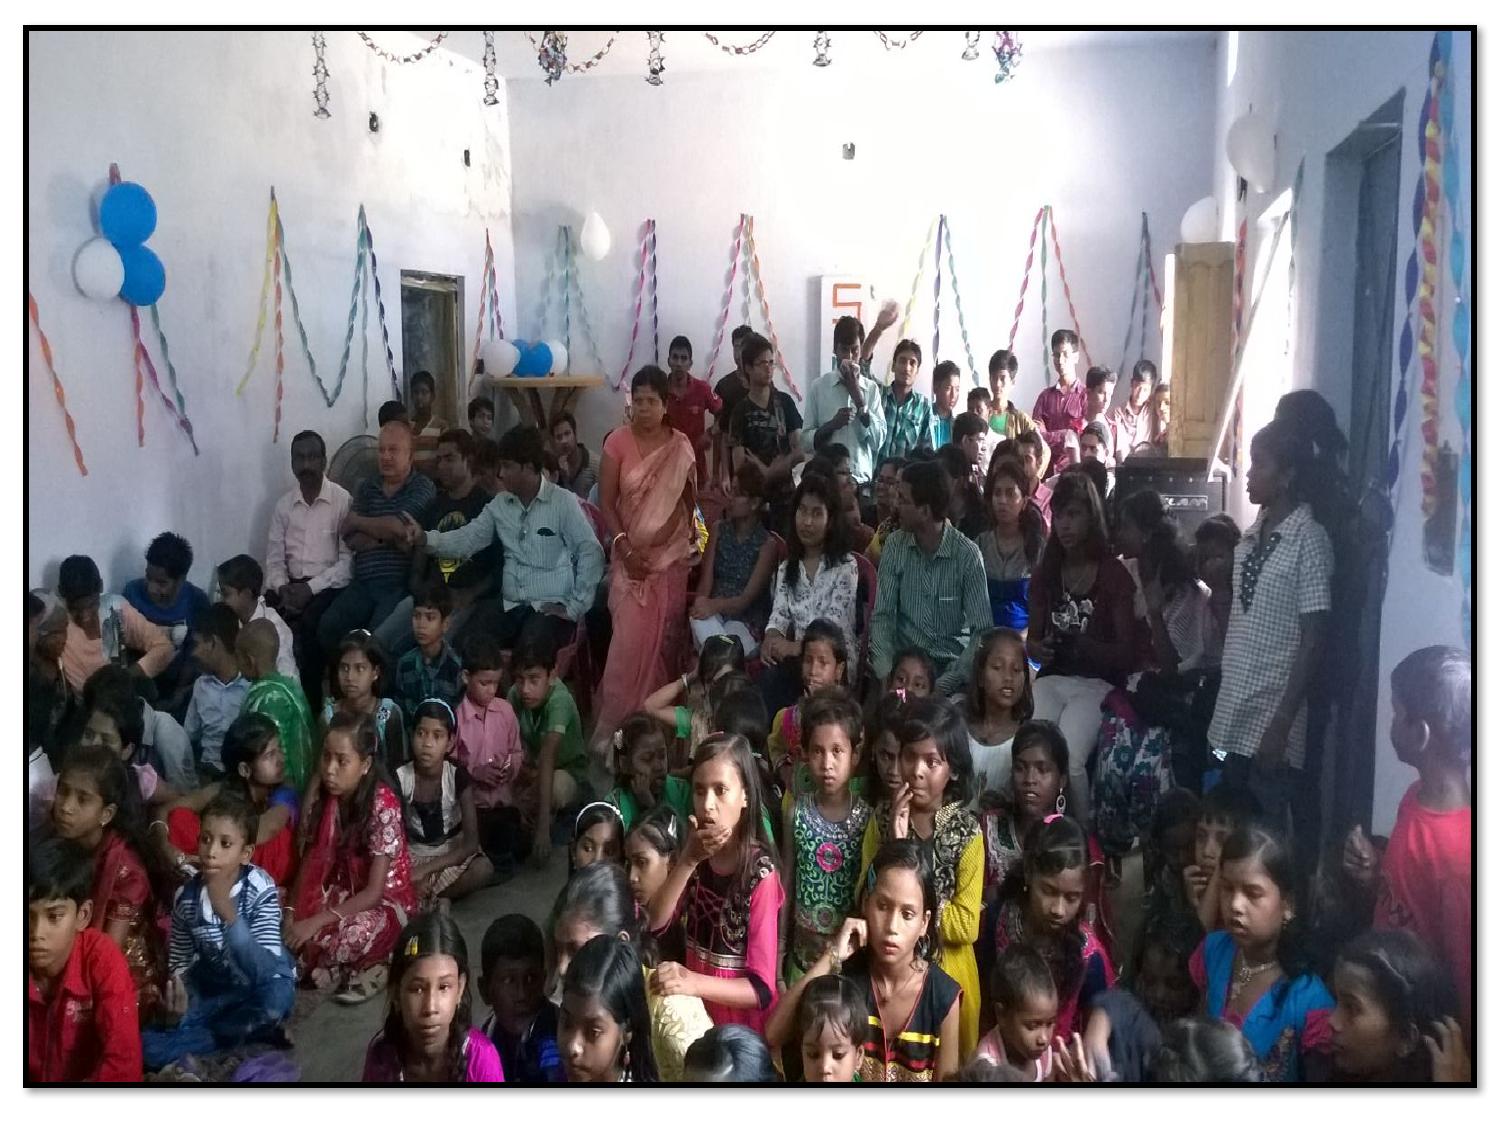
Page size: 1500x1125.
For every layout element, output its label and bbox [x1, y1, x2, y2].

list [29, 30, 1471, 1083]
